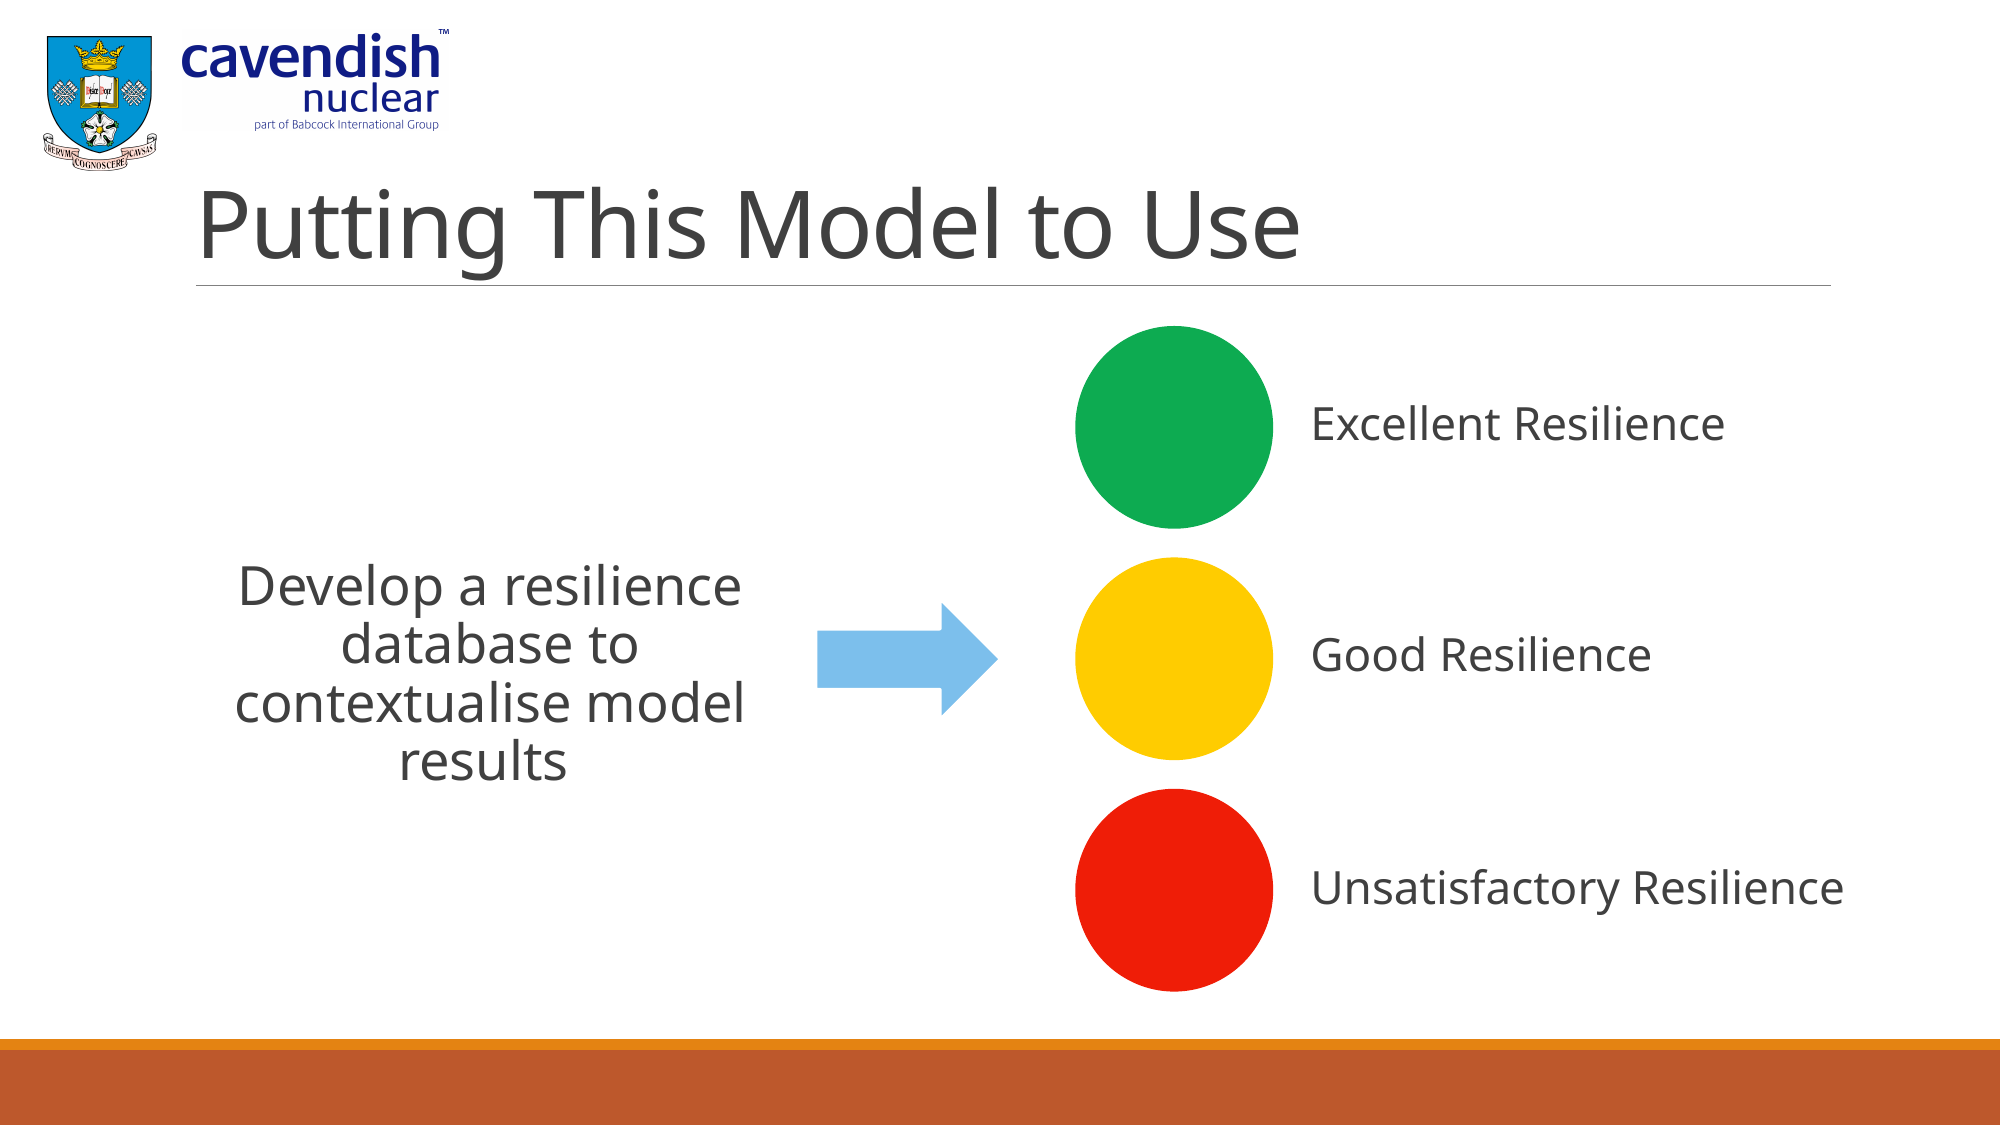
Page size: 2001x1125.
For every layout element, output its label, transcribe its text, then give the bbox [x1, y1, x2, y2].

text_box [813, 595, 1004, 723]
text_box Develop a resilience database to contextualise model results [191, 550, 790, 789]
text_box [1075, 788, 1274, 992]
text_box Unsatisfactory Resilience [1295, 857, 1880, 924]
title Putting This Model to Use [180, 47, 1830, 285]
text_box [1075, 557, 1274, 761]
text_box Good Resilience [1295, 624, 1880, 691]
list Excellent Resilience [1295, 393, 1880, 460]
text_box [43, 28, 450, 172]
text_box [1075, 325, 1274, 529]
